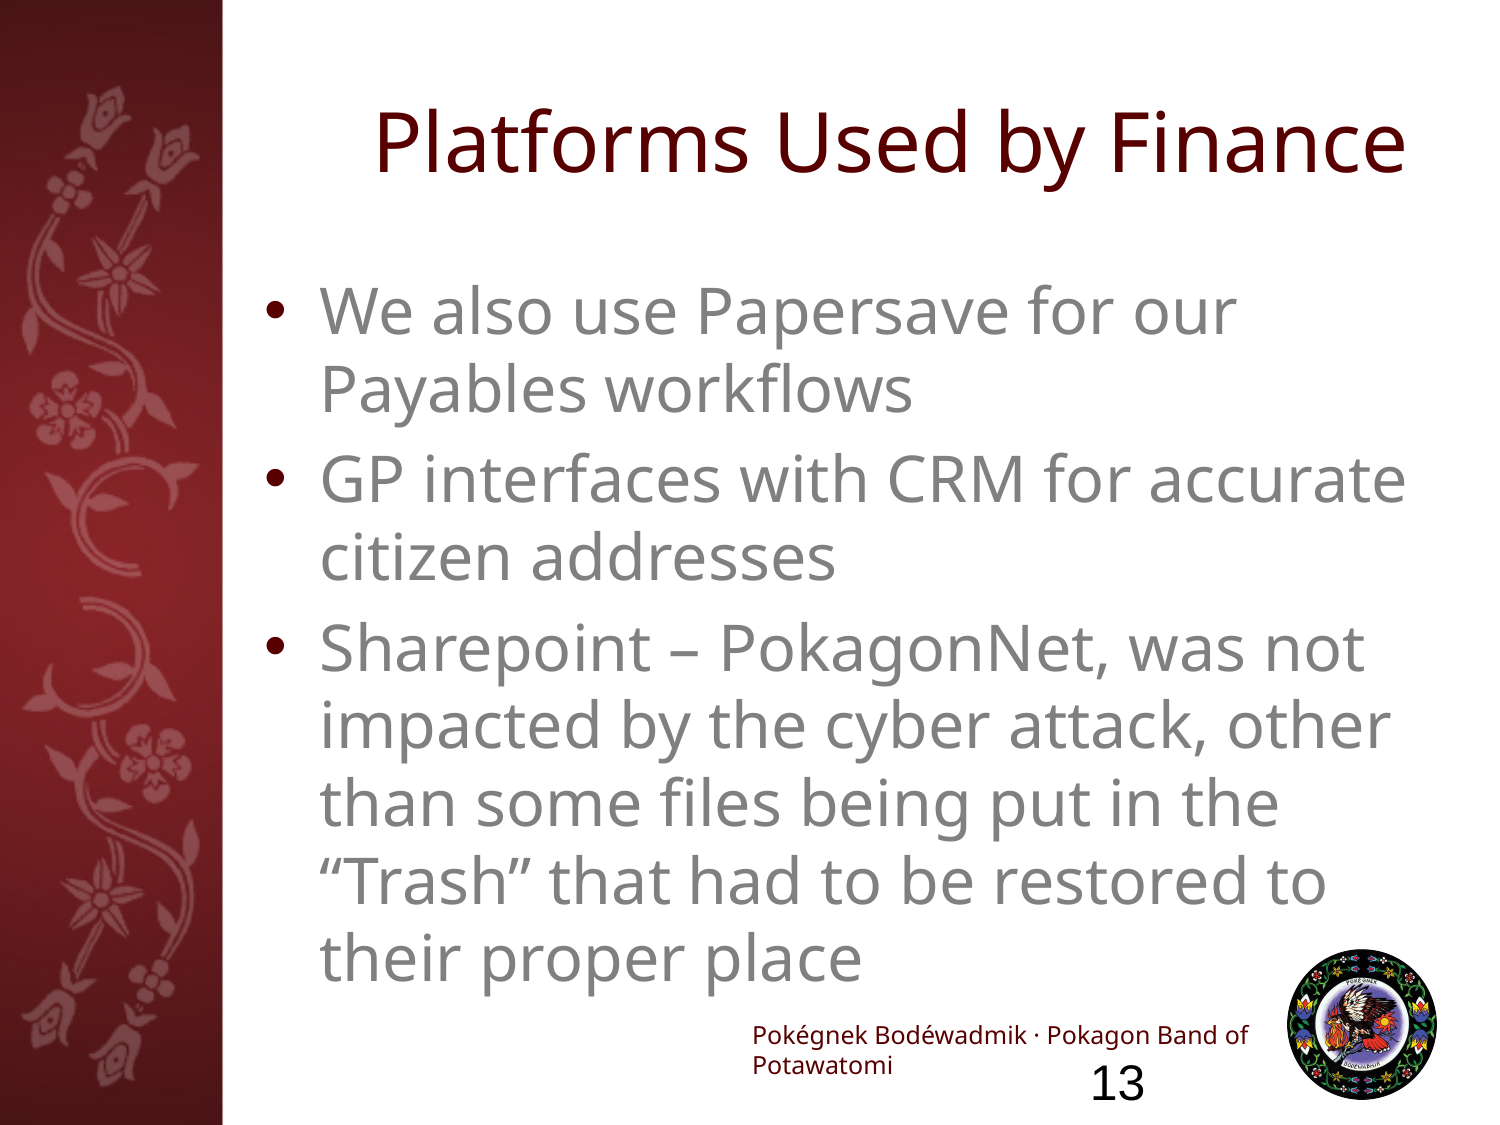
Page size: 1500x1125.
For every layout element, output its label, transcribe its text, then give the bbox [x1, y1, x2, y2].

picture [0, 0, 1500, 1125]
slide_number 13 [1074, 1042, 1425, 1103]
list We also use Papersave for our Payables workflows GP interfaces with CRM for accurate citizen addresses Sharepoint – PokagonNet, was not impacted by the cyber attack, other than some files being put in the “Trash” that had to be restored to their proper place [249, 262, 1425, 1005]
title Platforms Used by Finance [249, 45, 1425, 233]
